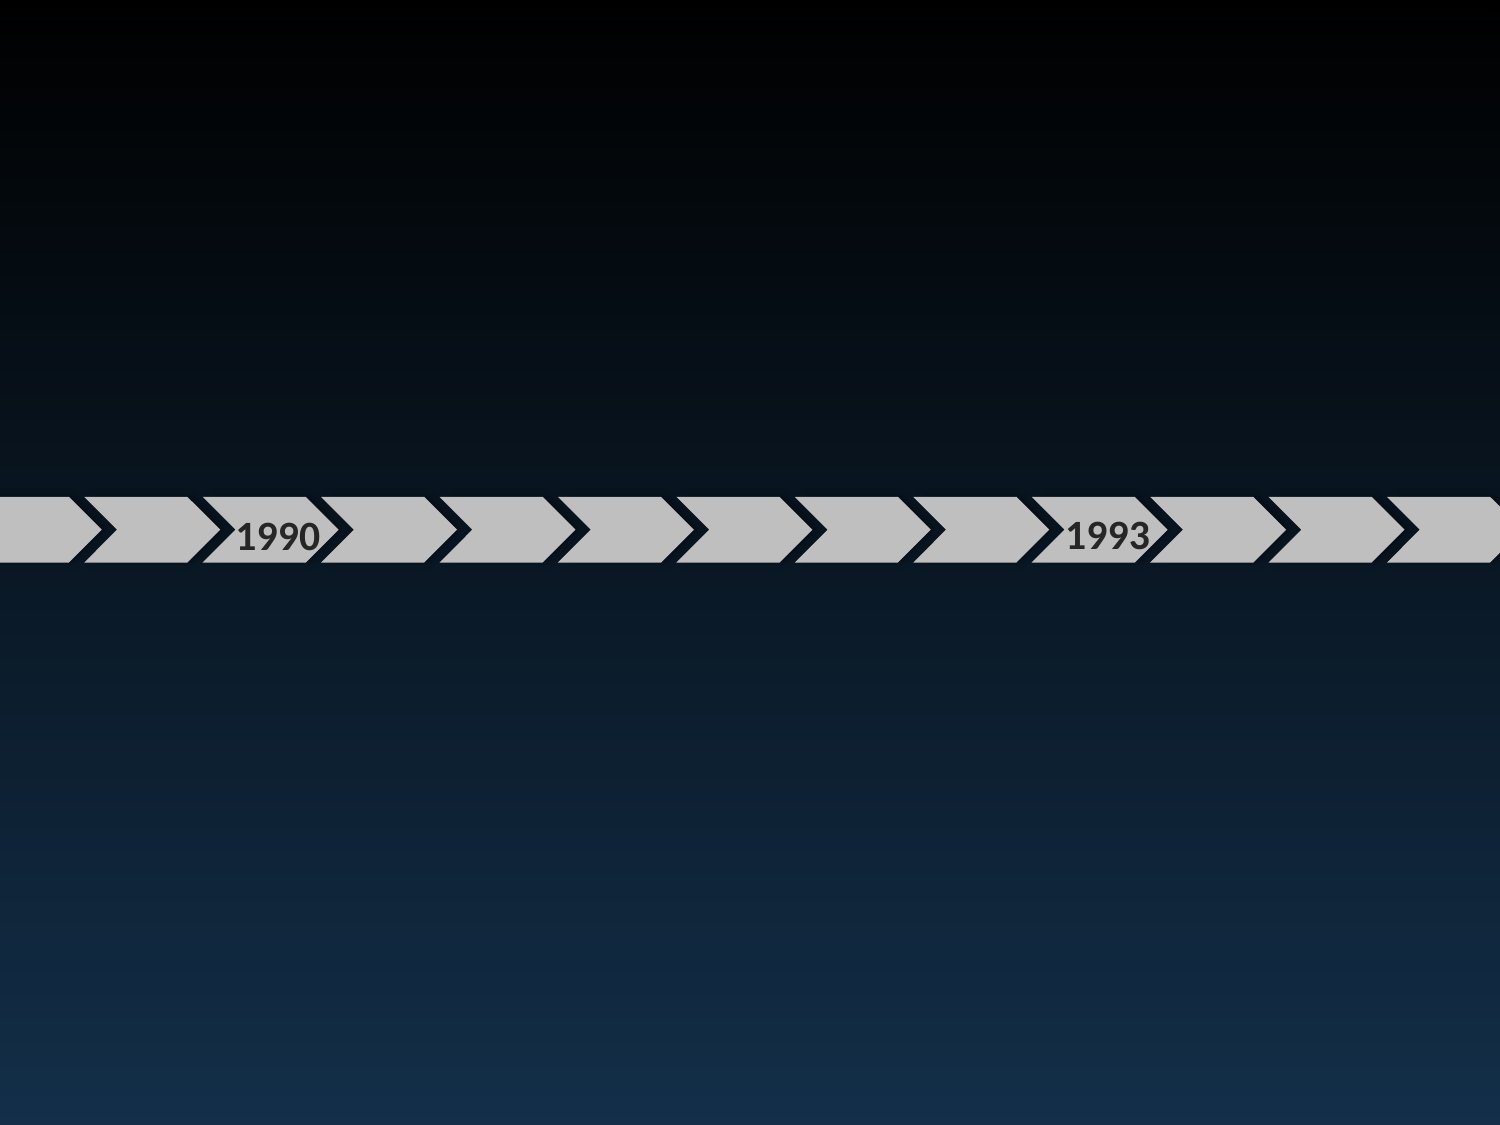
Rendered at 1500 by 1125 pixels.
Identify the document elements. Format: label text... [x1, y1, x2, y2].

text_box [673, 495, 814, 564]
text_box [910, 495, 1050, 564]
text_box [1266, 495, 1406, 564]
text_box [202, 495, 312, 513]
text_box [1029, 495, 1140, 517]
text_box [1384, 495, 1500, 564]
text_box [201, 546, 220, 564]
text_box 1993 [1050, 500, 1166, 565]
text_box [82, 495, 220, 564]
text_box [1029, 542, 1050, 564]
text_box [320, 495, 459, 564]
text_box [792, 495, 933, 564]
text_box [336, 525, 341, 534]
text_box [555, 495, 696, 564]
text_box [438, 495, 577, 564]
text_box 1990 [220, 501, 336, 566]
text_box [0, 495, 104, 564]
text_box [1147, 495, 1288, 564]
